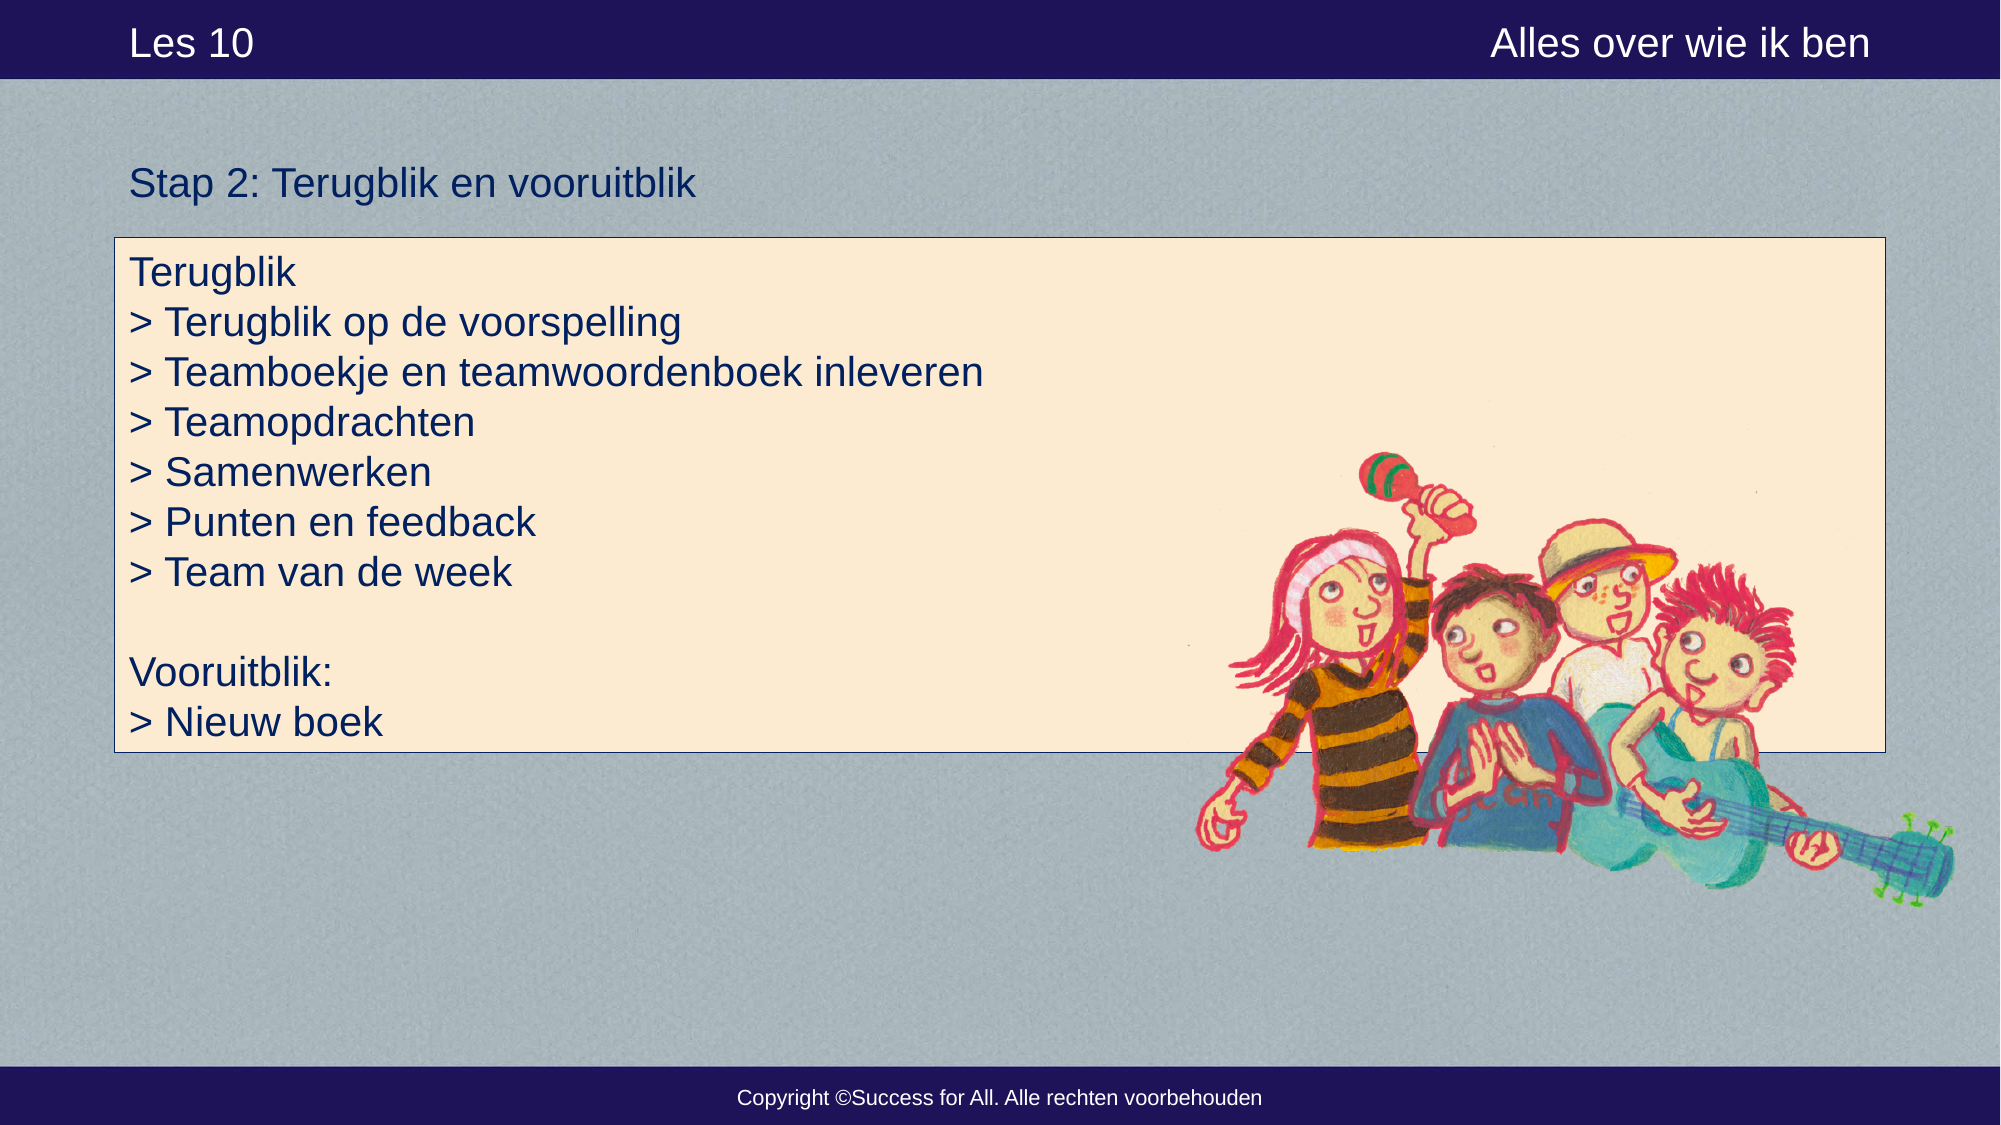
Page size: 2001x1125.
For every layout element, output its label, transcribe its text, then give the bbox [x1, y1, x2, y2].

text_box Stap 2: Terugblik en vooruitblik [113, 148, 1635, 214]
text_box Copyright ©Success for All. Alle rechten voorbehouden [0, 1076, 2000, 1125]
text_box Les 10 [114, 8, 354, 73]
picture [0, 0, 2001, 1125]
text_box Terugblik > Terugblik op de voorspelling > Teamboekje en teamwoordenboek inleveren > Teamopdrachten > Samenwerken > Punten en feedback > Team van de week Vooruitblik: > Nieuw boek [114, 237, 1886, 753]
text_box Alles over wie ik ben [999, 8, 1886, 73]
